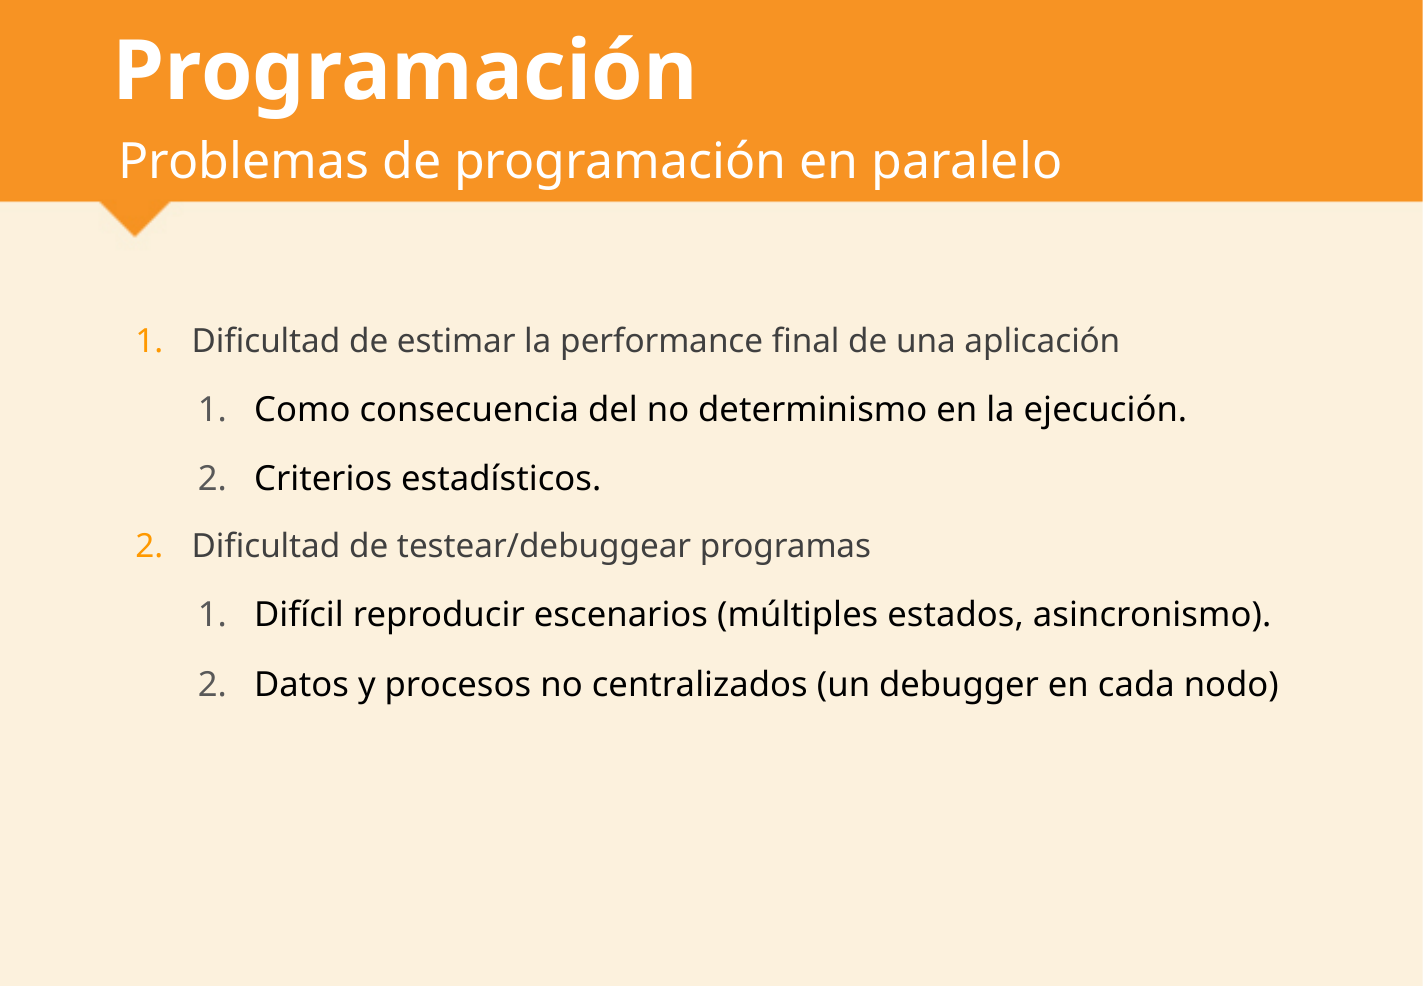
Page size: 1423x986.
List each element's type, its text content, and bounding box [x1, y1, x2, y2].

list Problemas de programación en paralelo [103, 91, 1214, 198]
title Programación [97, 8, 1302, 103]
picture [0, 0, 1423, 986]
list Dificultad de estimar la performance final de una aplicación Como consecuencia del no determinismo en la ejecución. Criterios estadísticos. Dificultad de testear/debuggear programas Difícil reproducir escenarios (múltiples estados, asincronismo). Datos y procesos no centralizados (un debugger en cada nodo) [120, 292, 1314, 871]
